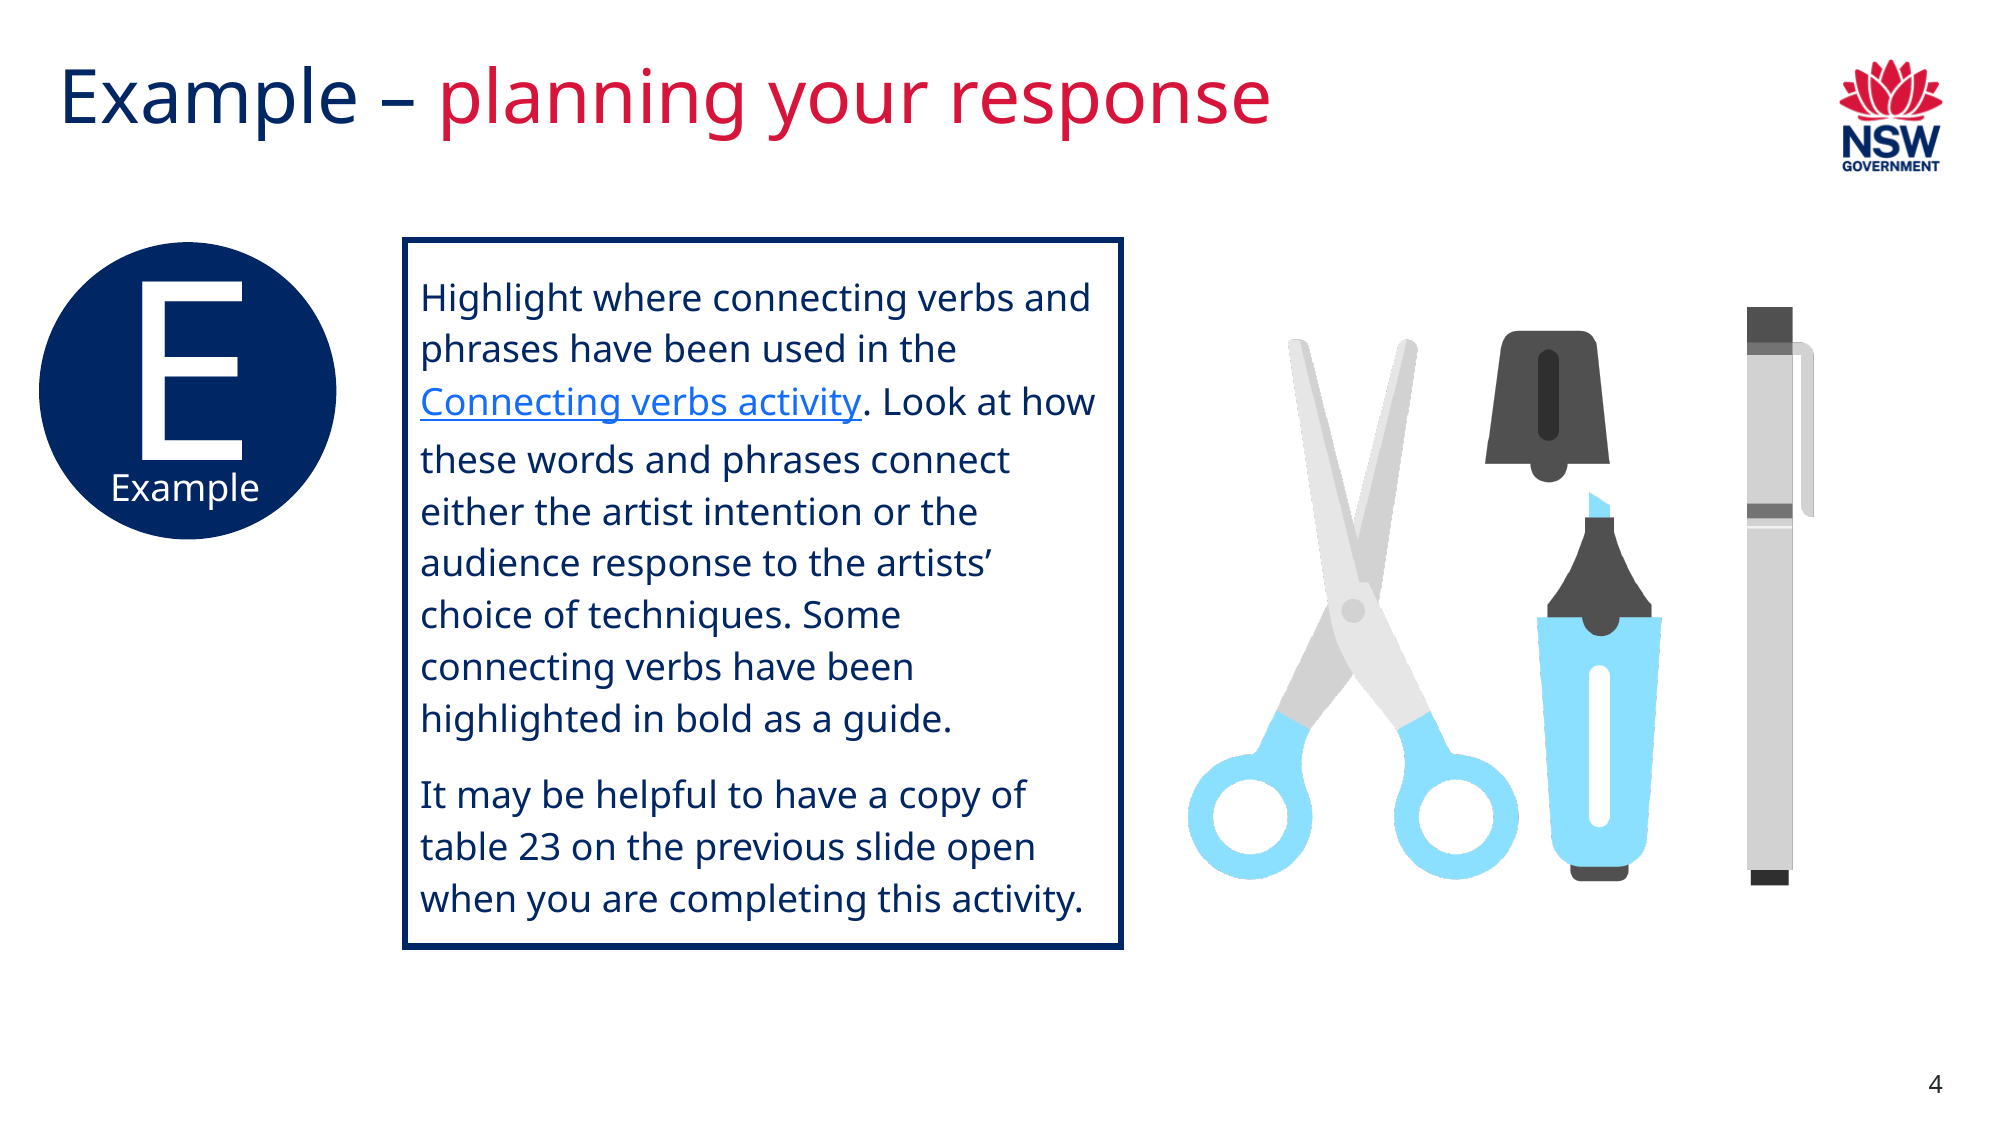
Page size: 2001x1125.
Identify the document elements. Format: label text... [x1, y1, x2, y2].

slide_number 4 [1824, 1092, 1943, 1099]
text_box Highlight where connecting verbs and phrases have been used in the Connecting verbs activity. Look at how these words and phrases connect either the artist intention or the audience response to the artists’ choice of techniques. Some connecting verbs have been highlighted in bold as a guide. It may be helpful to have a copy of table 23 on the previous slide open when you are completing this activity. [404, 239, 1003, 948]
picture [1003, 59, 2000, 1092]
title Example – planning your response [59, 59, 1713, 225]
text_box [40, 243, 336, 539]
